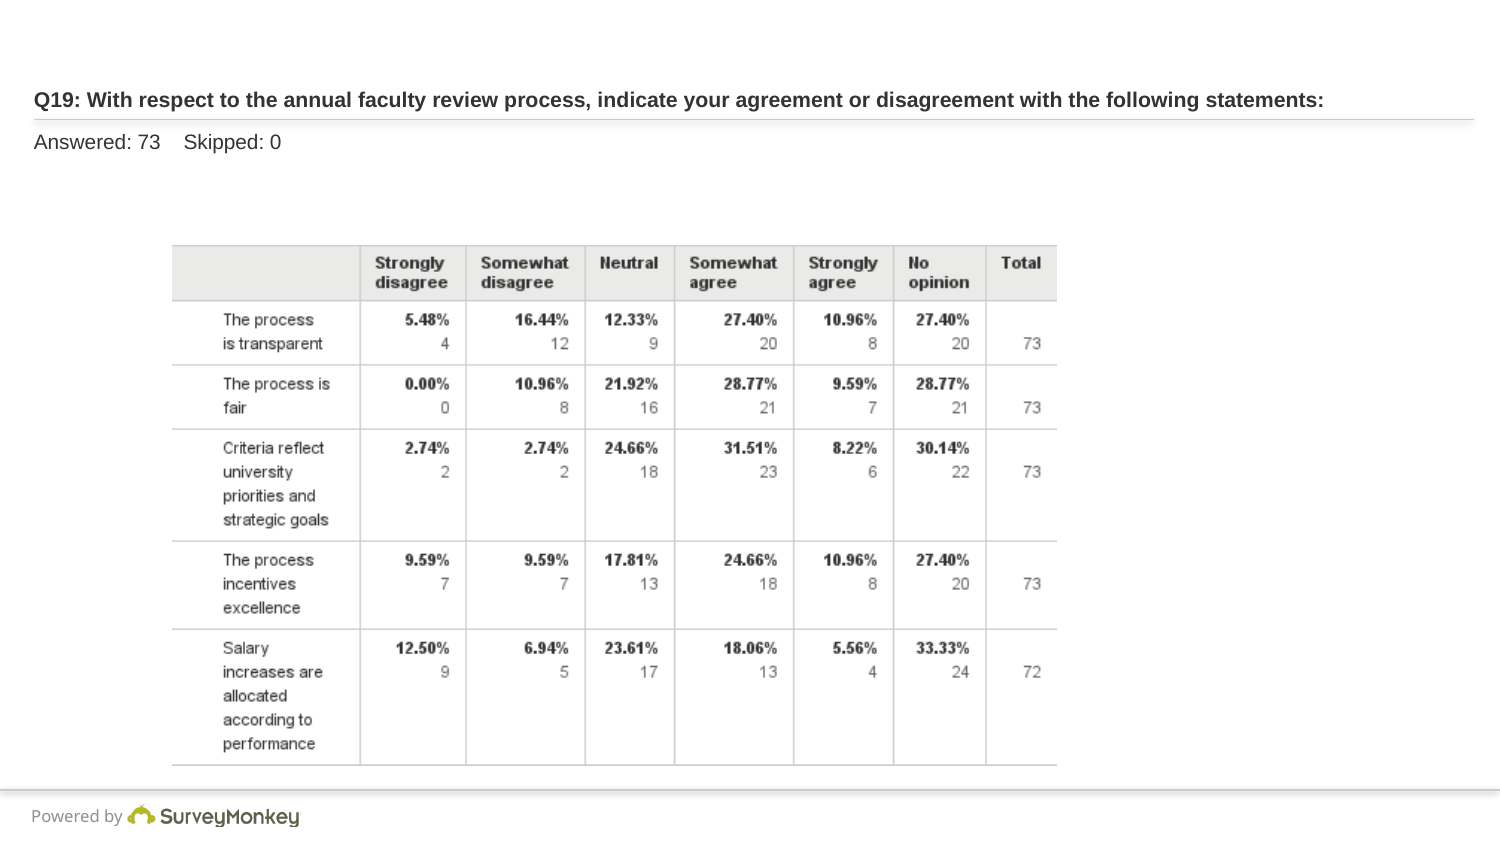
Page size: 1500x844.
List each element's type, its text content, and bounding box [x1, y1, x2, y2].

title Q19: With respect to the annual faculty review process, indicate your agreement or disagreement with the following statements: [18, 54, 1369, 119]
picture [171, 245, 1057, 766]
list Answered: 73 Skipped: 0 [18, 120, 894, 162]
